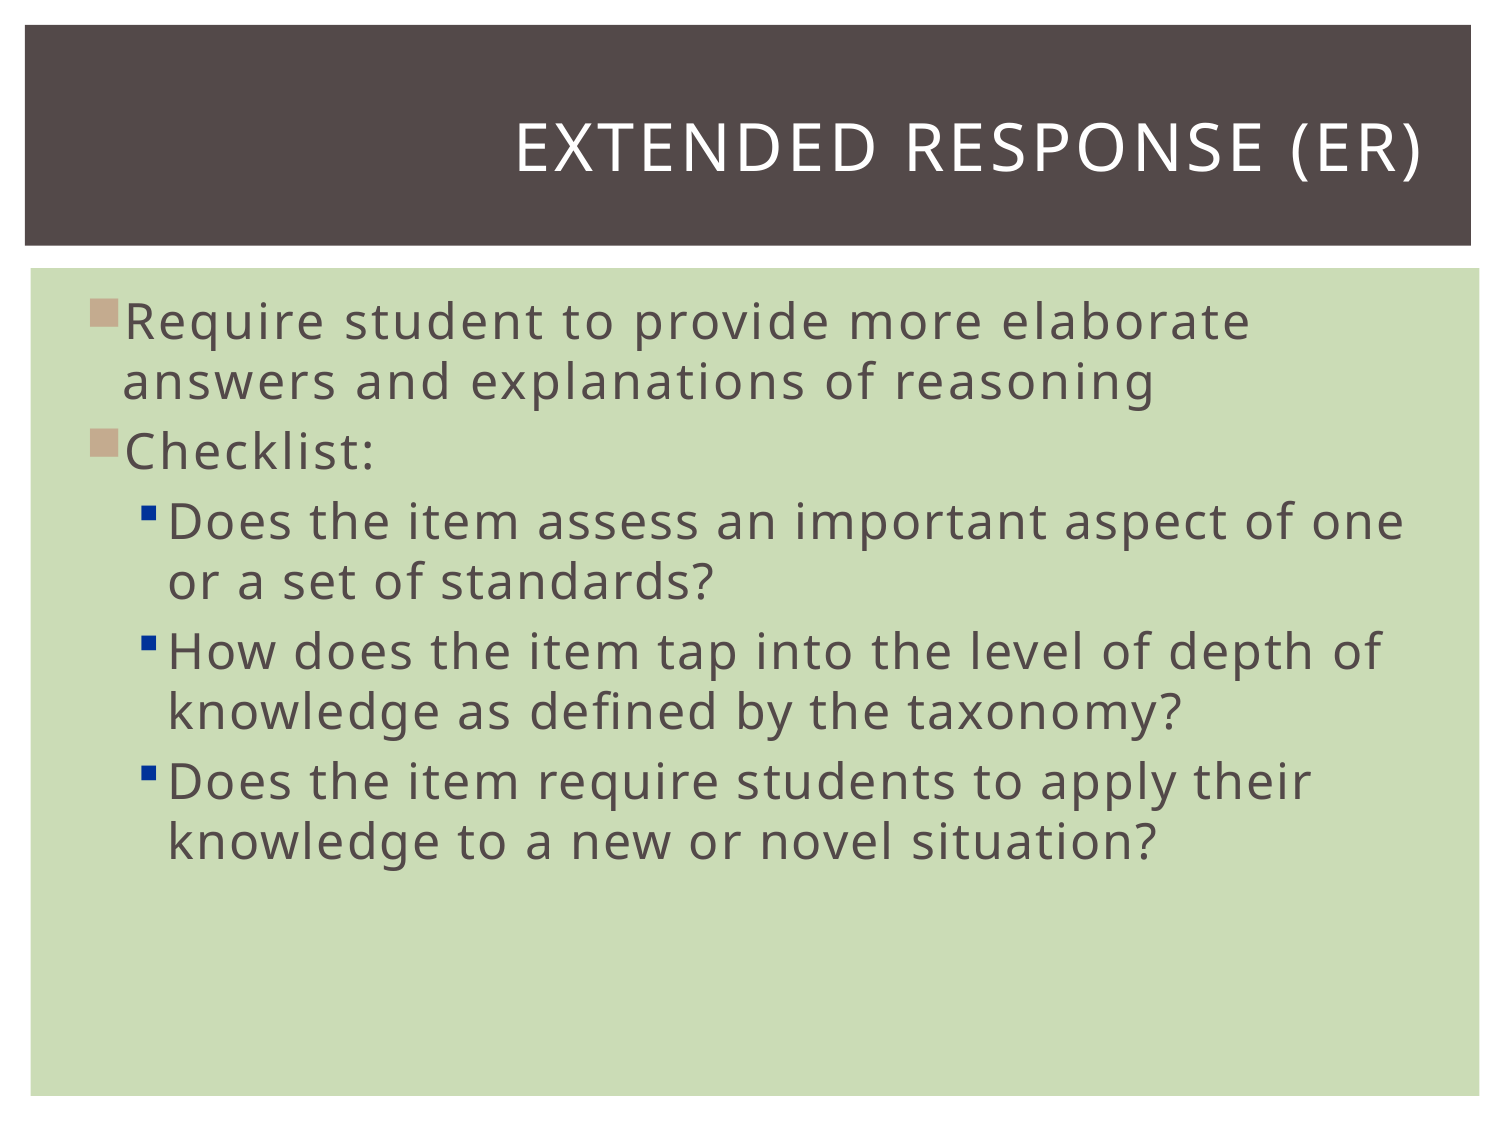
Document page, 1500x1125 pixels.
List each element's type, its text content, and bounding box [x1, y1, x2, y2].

list Require student to provide more elaborate answers and explanations of reasoning Checklist: Does the item assess an important aspect of one or a set of standards? How does the item tap into the level of depth of knowledge as defined by the taxonomy? Does the item require students to apply their knowledge to a new or novel situation? [62, 281, 1442, 1025]
title extended response (ER) [62, 58, 1438, 232]
